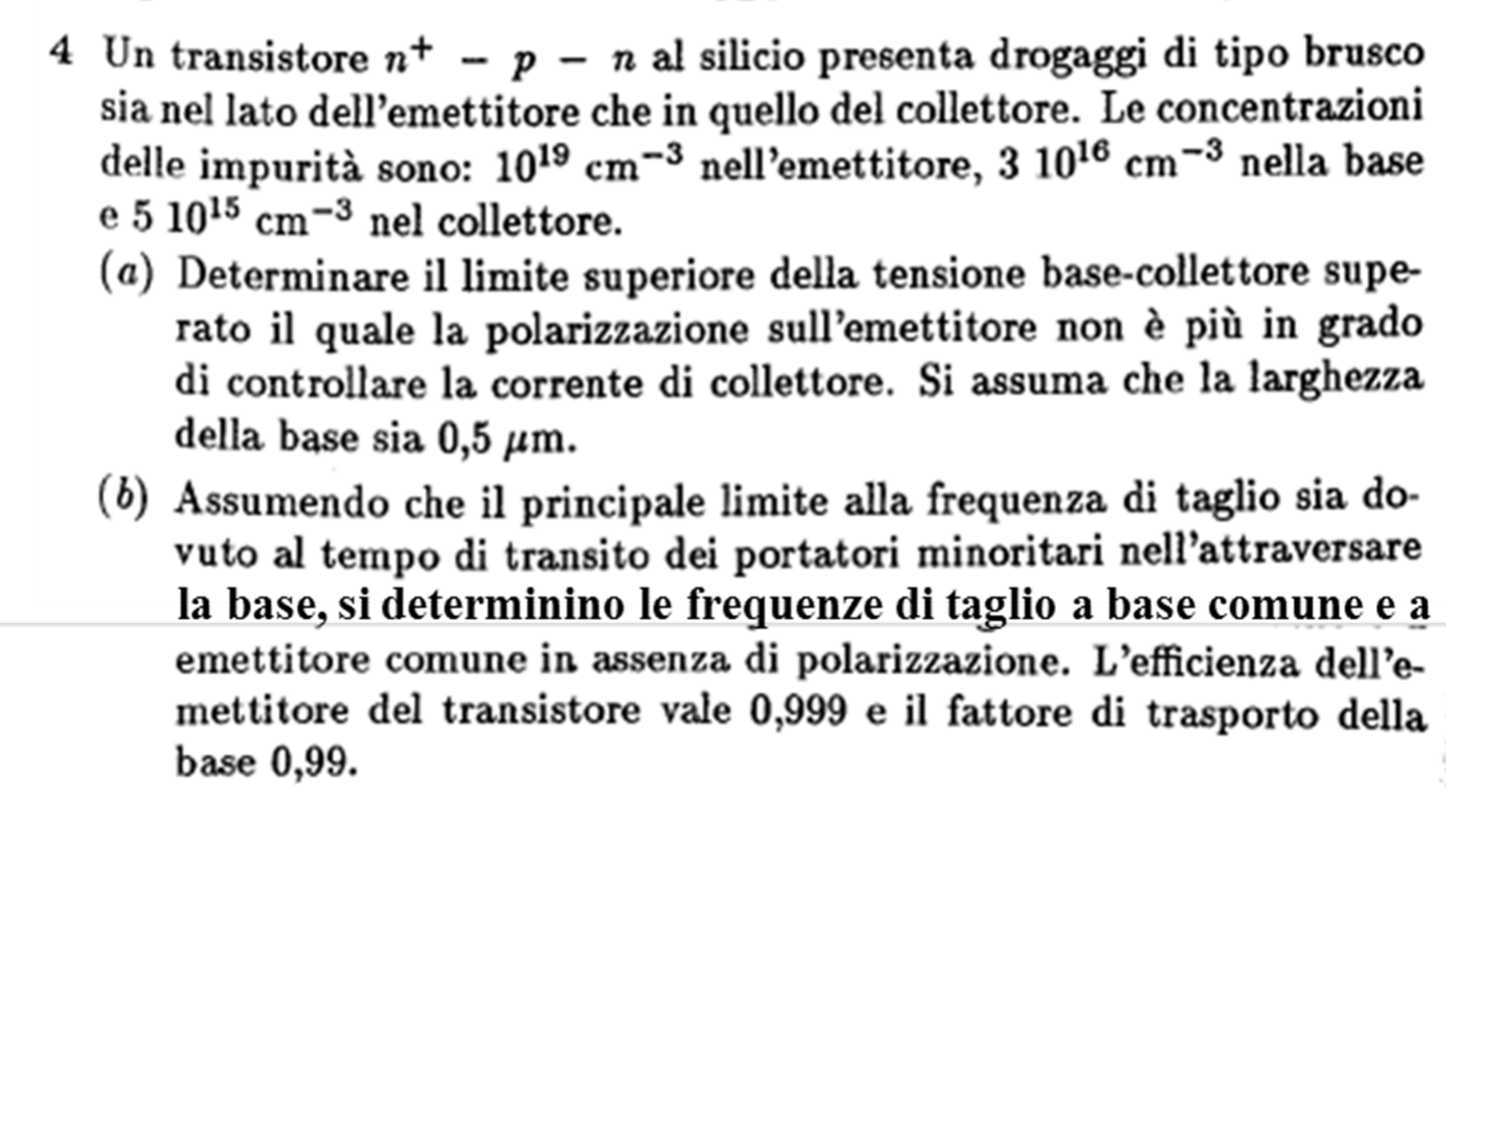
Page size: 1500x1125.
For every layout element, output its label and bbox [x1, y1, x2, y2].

picture [0, 0, 1446, 788]
